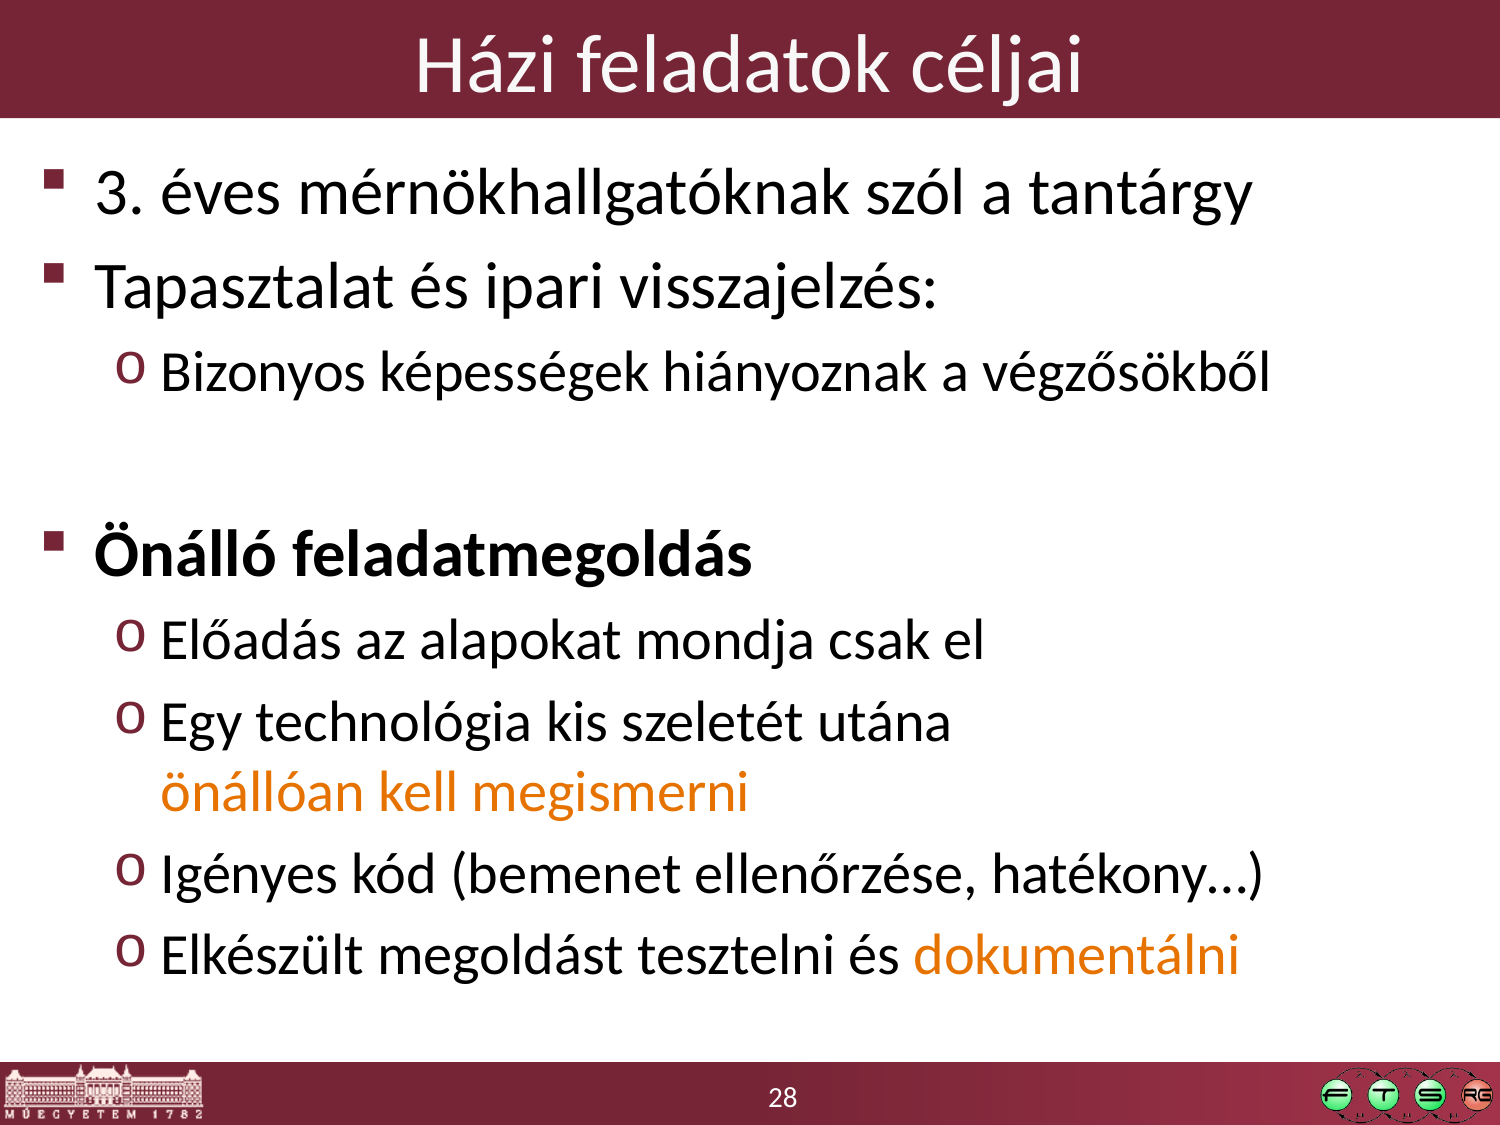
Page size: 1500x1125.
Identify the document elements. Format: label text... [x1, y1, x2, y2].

title Házi feladatok céljai [0, 0, 1500, 119]
picture [0, 1063, 209, 1123]
list 3. éves mérnökhallgatóknak szól a tantárgy Tapasztalat és ipari visszajelzés: Bizonyos képességek hiányoznak a végzősökből Önálló feladatmegoldás Előadás az alapokat mondja csak el Egy technológia kis szeletét utána önállóan kell megismerni Igényes kód (bemenet ellenőrzése, hatékony…) Elkészült megoldást tesztelni és dokumentálni [23, 140, 1477, 1048]
picture [1318, 1065, 1494, 1125]
